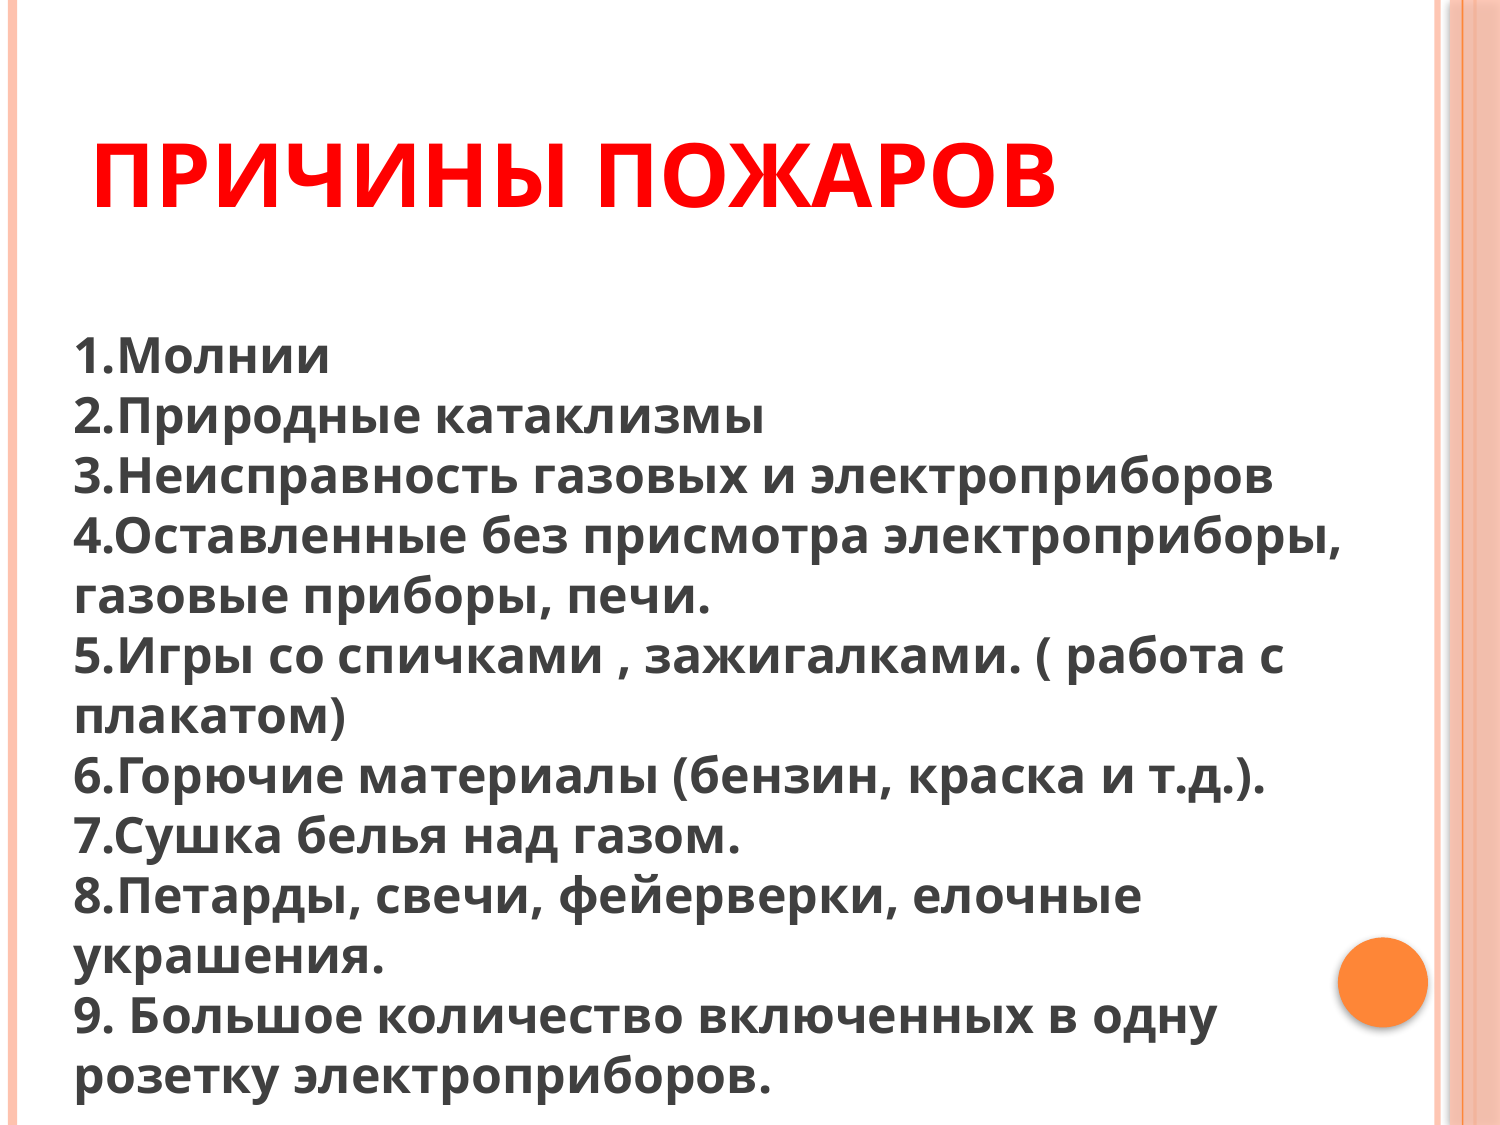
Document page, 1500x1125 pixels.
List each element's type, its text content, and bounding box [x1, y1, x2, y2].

title Причины пожаров [75, 45, 1300, 233]
text_box 1.Молнии 2.Природные катаклизмы 3.Неисправность газовых и электроприборов 4.Оставленные без присмотра электроприборы, газовые приборы, печи. 5.Игры со спичками , зажигалками. ( работа с плакатом) 6.Горючие материалы (бензин, краска и т.д.). 7.Сушка белья над газом. 8.Петарды, свечи, фейерверки, елочные украшения. 9. Большое количество включенных в одну розетку электроприборов. [58, 316, 1383, 1125]
